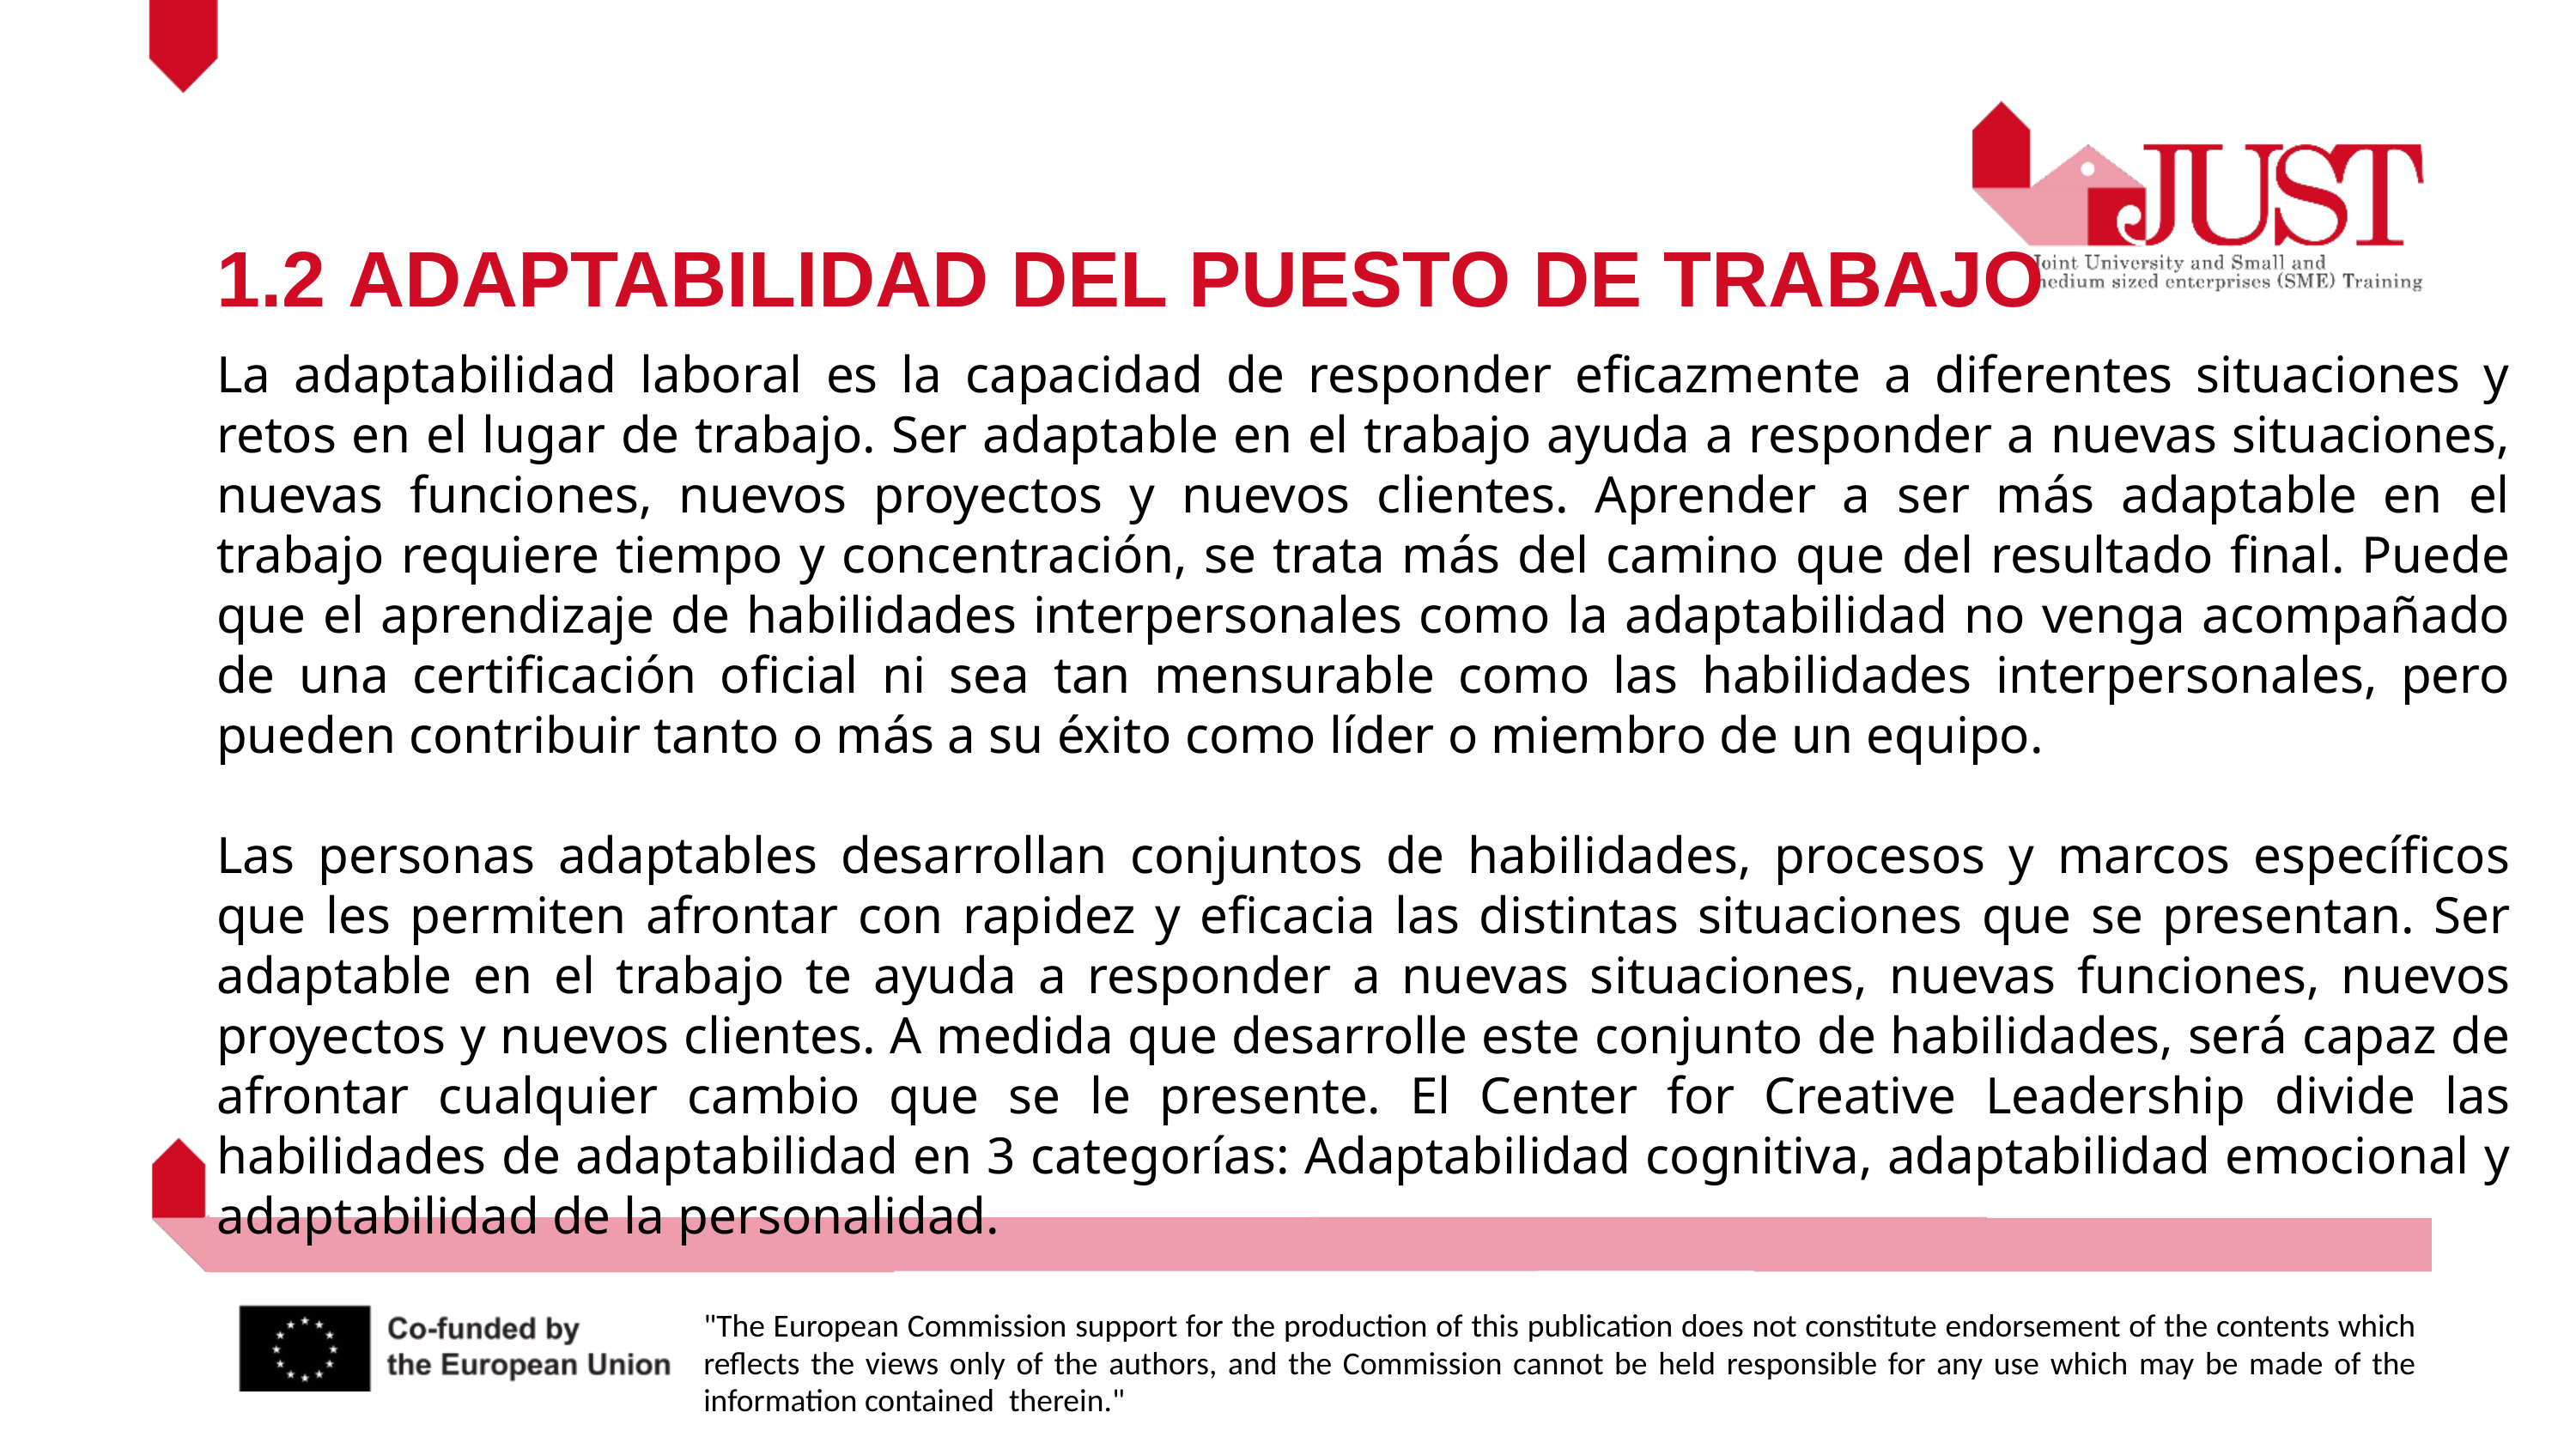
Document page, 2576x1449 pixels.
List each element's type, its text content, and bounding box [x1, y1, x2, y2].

picture [233, 1300, 702, 1391]
picture [144, 1133, 210, 1287]
text_box La adaptabilidad laboral es la capacidad de responder eficazmente a diferentes situaciones y retos en el lugar de trabajo. Ser adaptable en el trabajo ayuda a responder a nuevas situaciones, nuevas funciones, nuevos proyectos y nuevos clientes. Aprender a ser más adaptable en el trabajo requiere tiempo y concentración, se trata más del camino que del resultado final. Puede que el aprendizaje de habilidades interpersonales como la adaptabilidad no venga acompañado de una certificación oficial ni sea tan mensurable como las habilidades interpersonales, pero pueden contribuir tanto o más a su éxito como líder o miembro de un equipo. Las personas adaptables desarrollan conjuntos de habilidades, procesos y marcos específicos que les permiten afrontar con rapidez y eficacia las distintas situaciones que se presentan. Ser adaptable en el trabajo te ayuda a responder a nuevas situaciones, nuevas funciones, nuevos proyectos y nuevos clientes. A medida que desarrolle este conjunto de habilidades, será capaz de afrontar cualquier cambio que se le presente. El Center for Creative Leadership divide las habilidades de adaptabilidad en 3 categorías: Adaptabilidad cognitiva, adaptabilidad emocional y adaptabilidad de la personalidad. [204, 336, 2523, 1251]
text_box 1.2 ADAPTABILIDAD DEL PUESTO DE TRABAJO [204, 221, 2180, 329]
picture [144, 0, 228, 100]
picture [1965, 96, 2432, 302]
